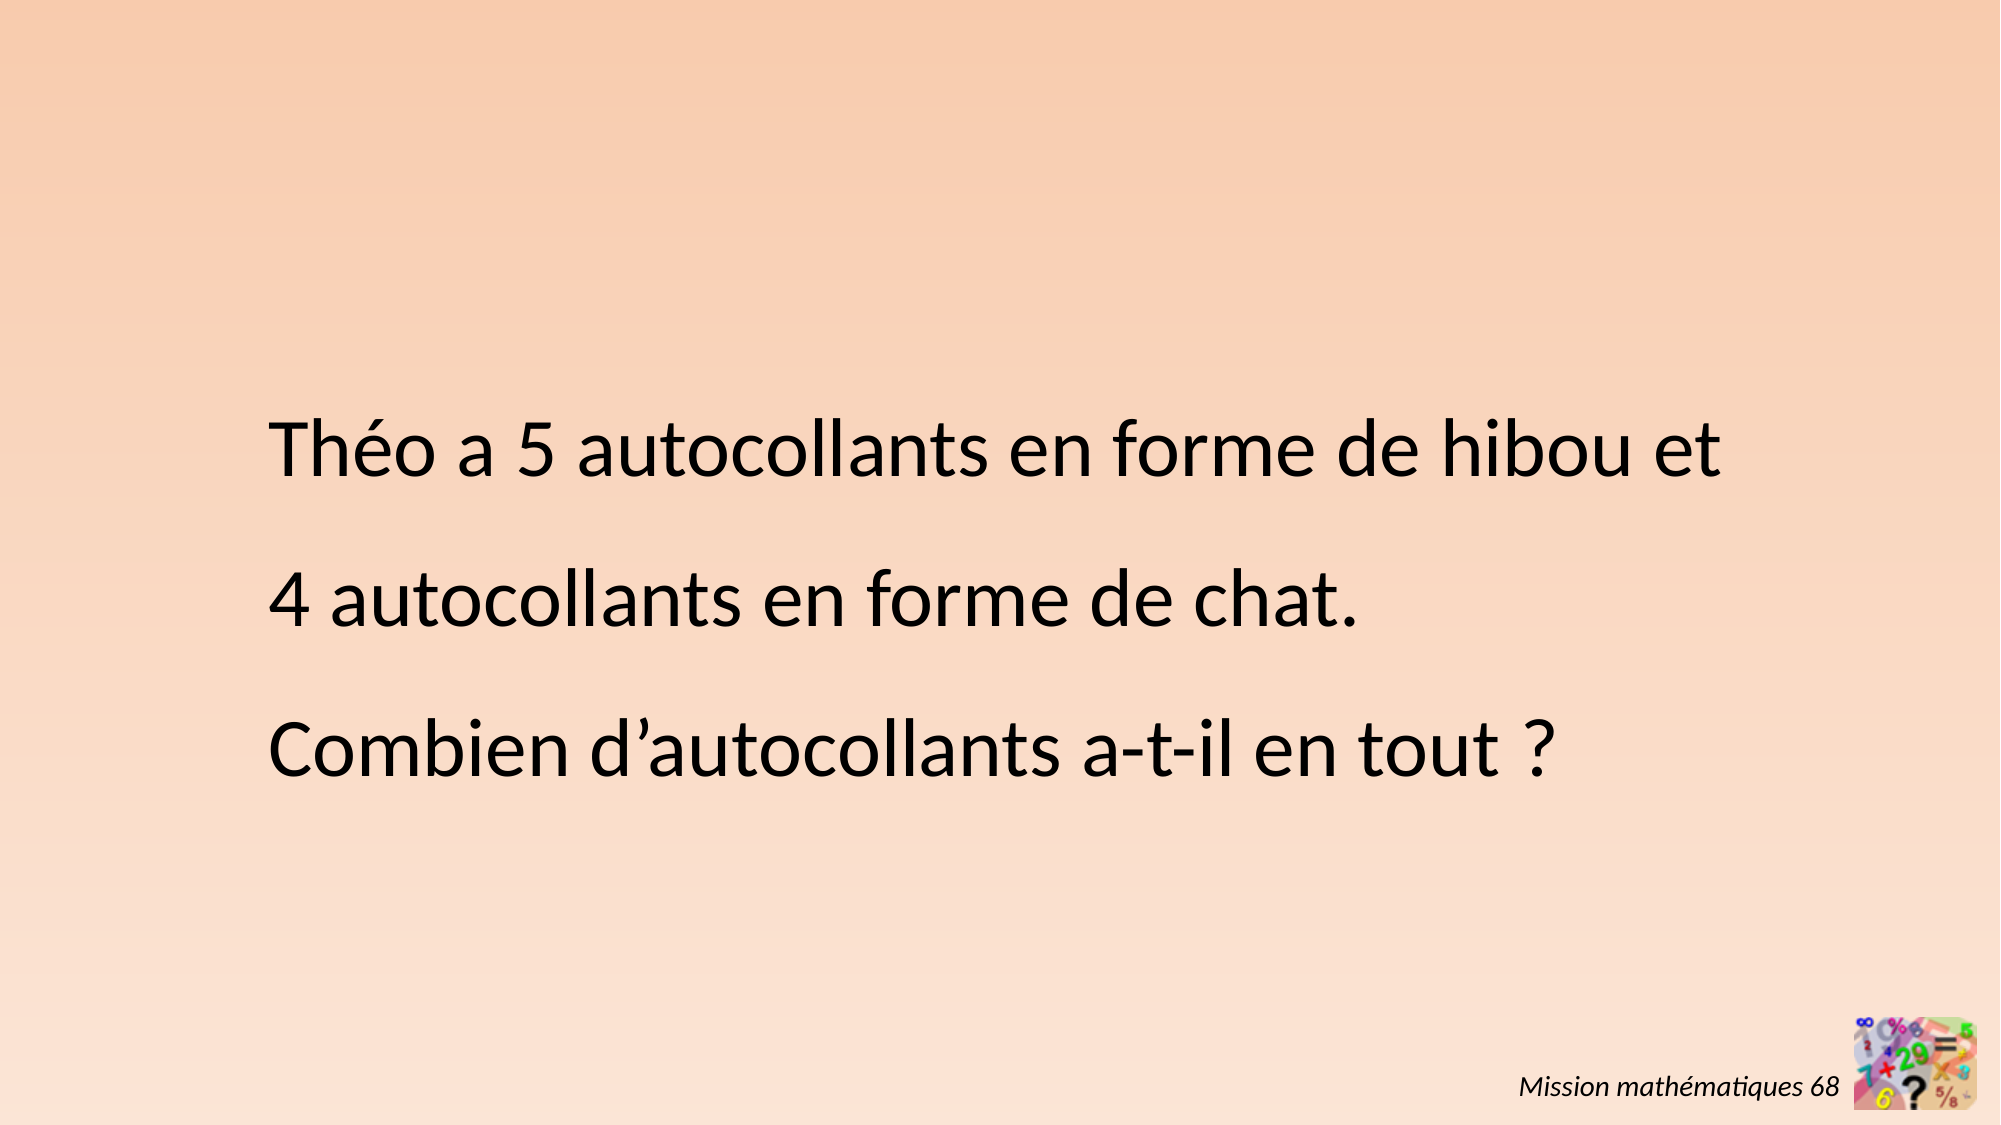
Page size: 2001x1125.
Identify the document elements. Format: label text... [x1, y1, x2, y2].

text_box Mission mathématiques 68 [1501, 1059, 1854, 1110]
picture [1854, 1017, 1977, 1110]
text_box Théo a 5 autocollants en forme de hibou et 4 autocollants en forme de chat. Combien d’autocollants a-t-il en tout ? [253, 335, 1747, 801]
